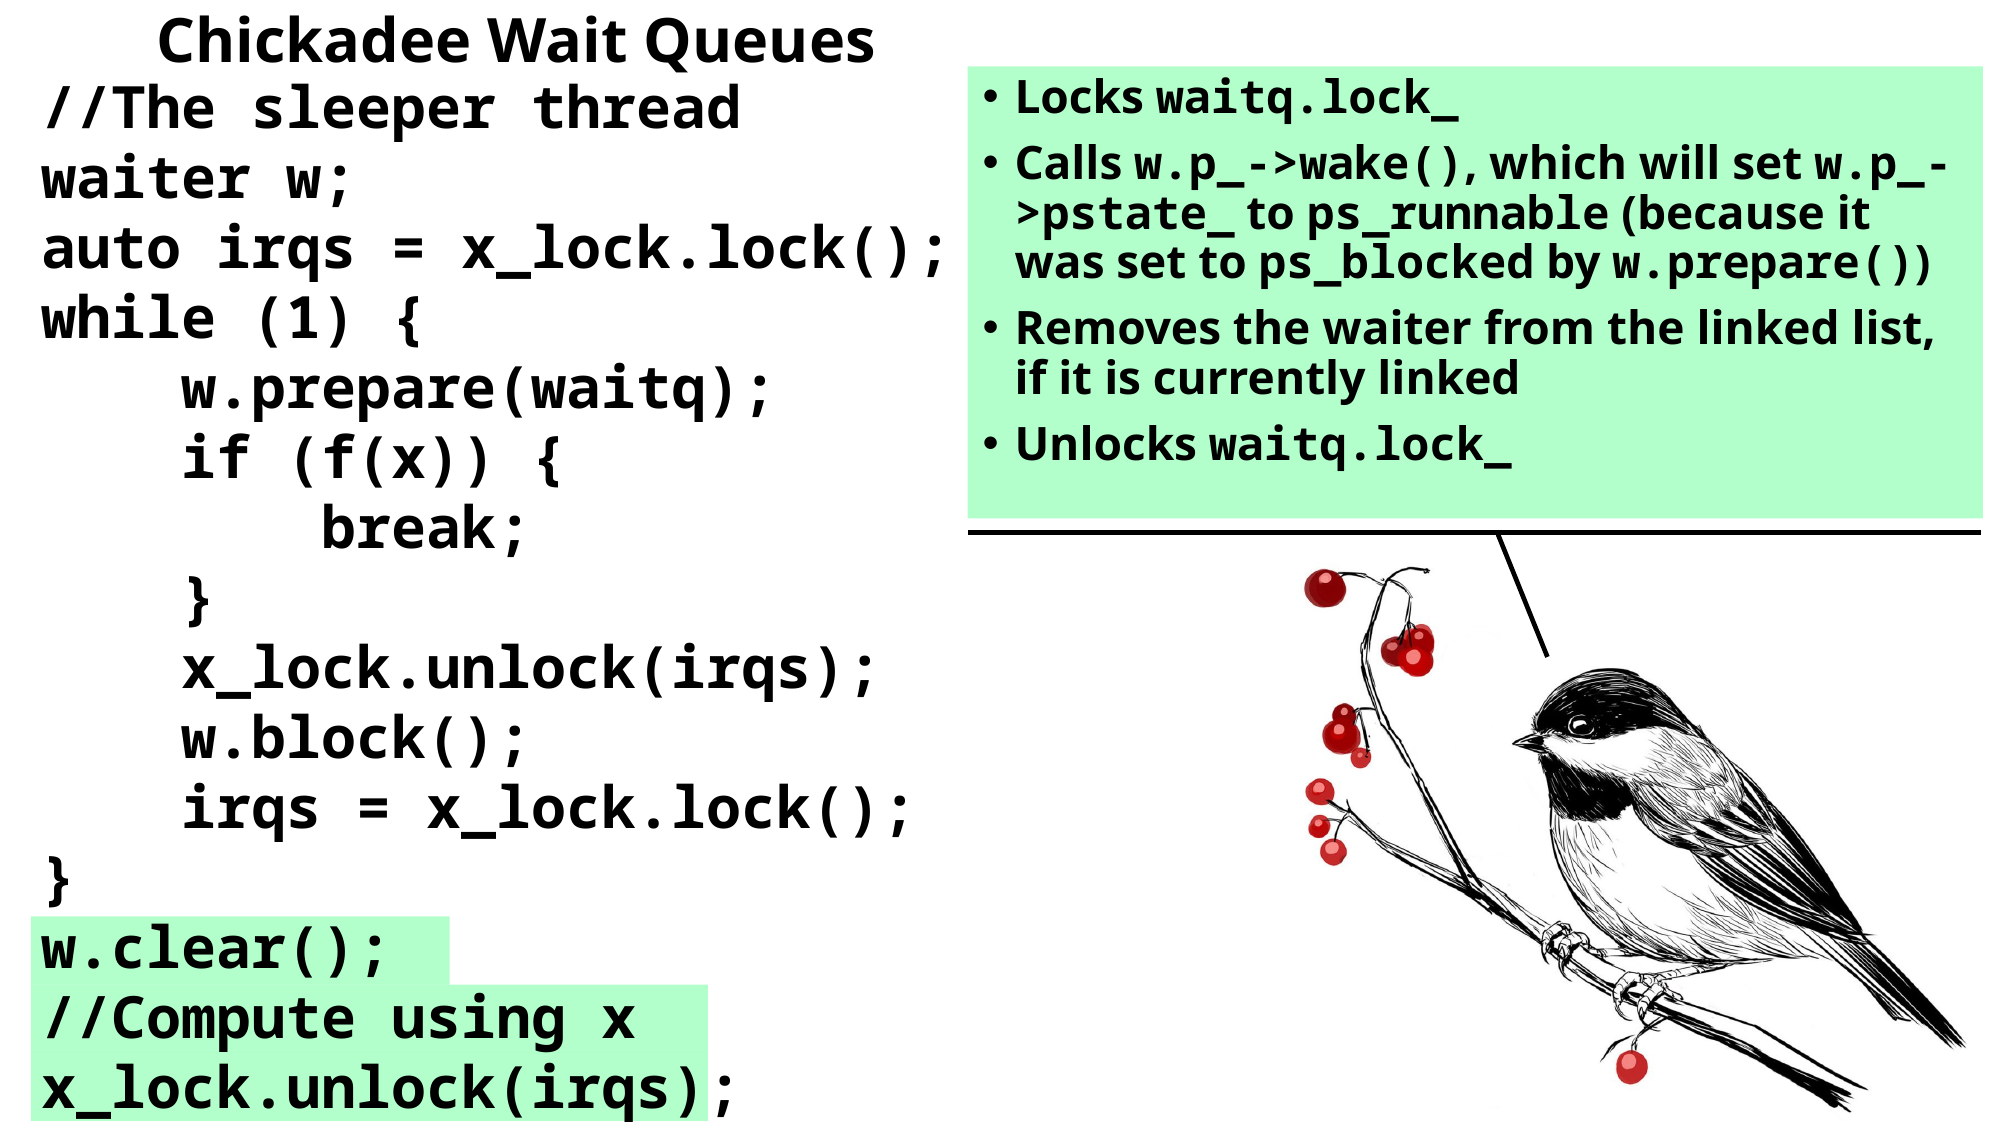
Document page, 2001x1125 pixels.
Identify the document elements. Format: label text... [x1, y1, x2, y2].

text_box //The sleeper thread waiter w; auto irqs = x_lock.lock(); while (1) { w.prepare(waitq); if (f(x)) { break; } x_lock.unlock(irqs); w.block(); irqs = x_lock.lock(); } w.clear(); //Compute using x x_lock.unlock(irqs); [26, 63, 1243, 1125]
list Locks waitq.lock_ Calls w.p_->wake(), which will set w.p_->pstate_ to ps_runnable (because it was set to ps_blocked by w.prepare()) Removes the waiter from the linked list, if it is currently linked Unlocks waitq.lock_ [1243, 66, 1983, 519]
picture [1289, 657, 1970, 1125]
title Chickadee Wait Queues [127, 0, 906, 63]
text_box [967, 532, 1981, 657]
